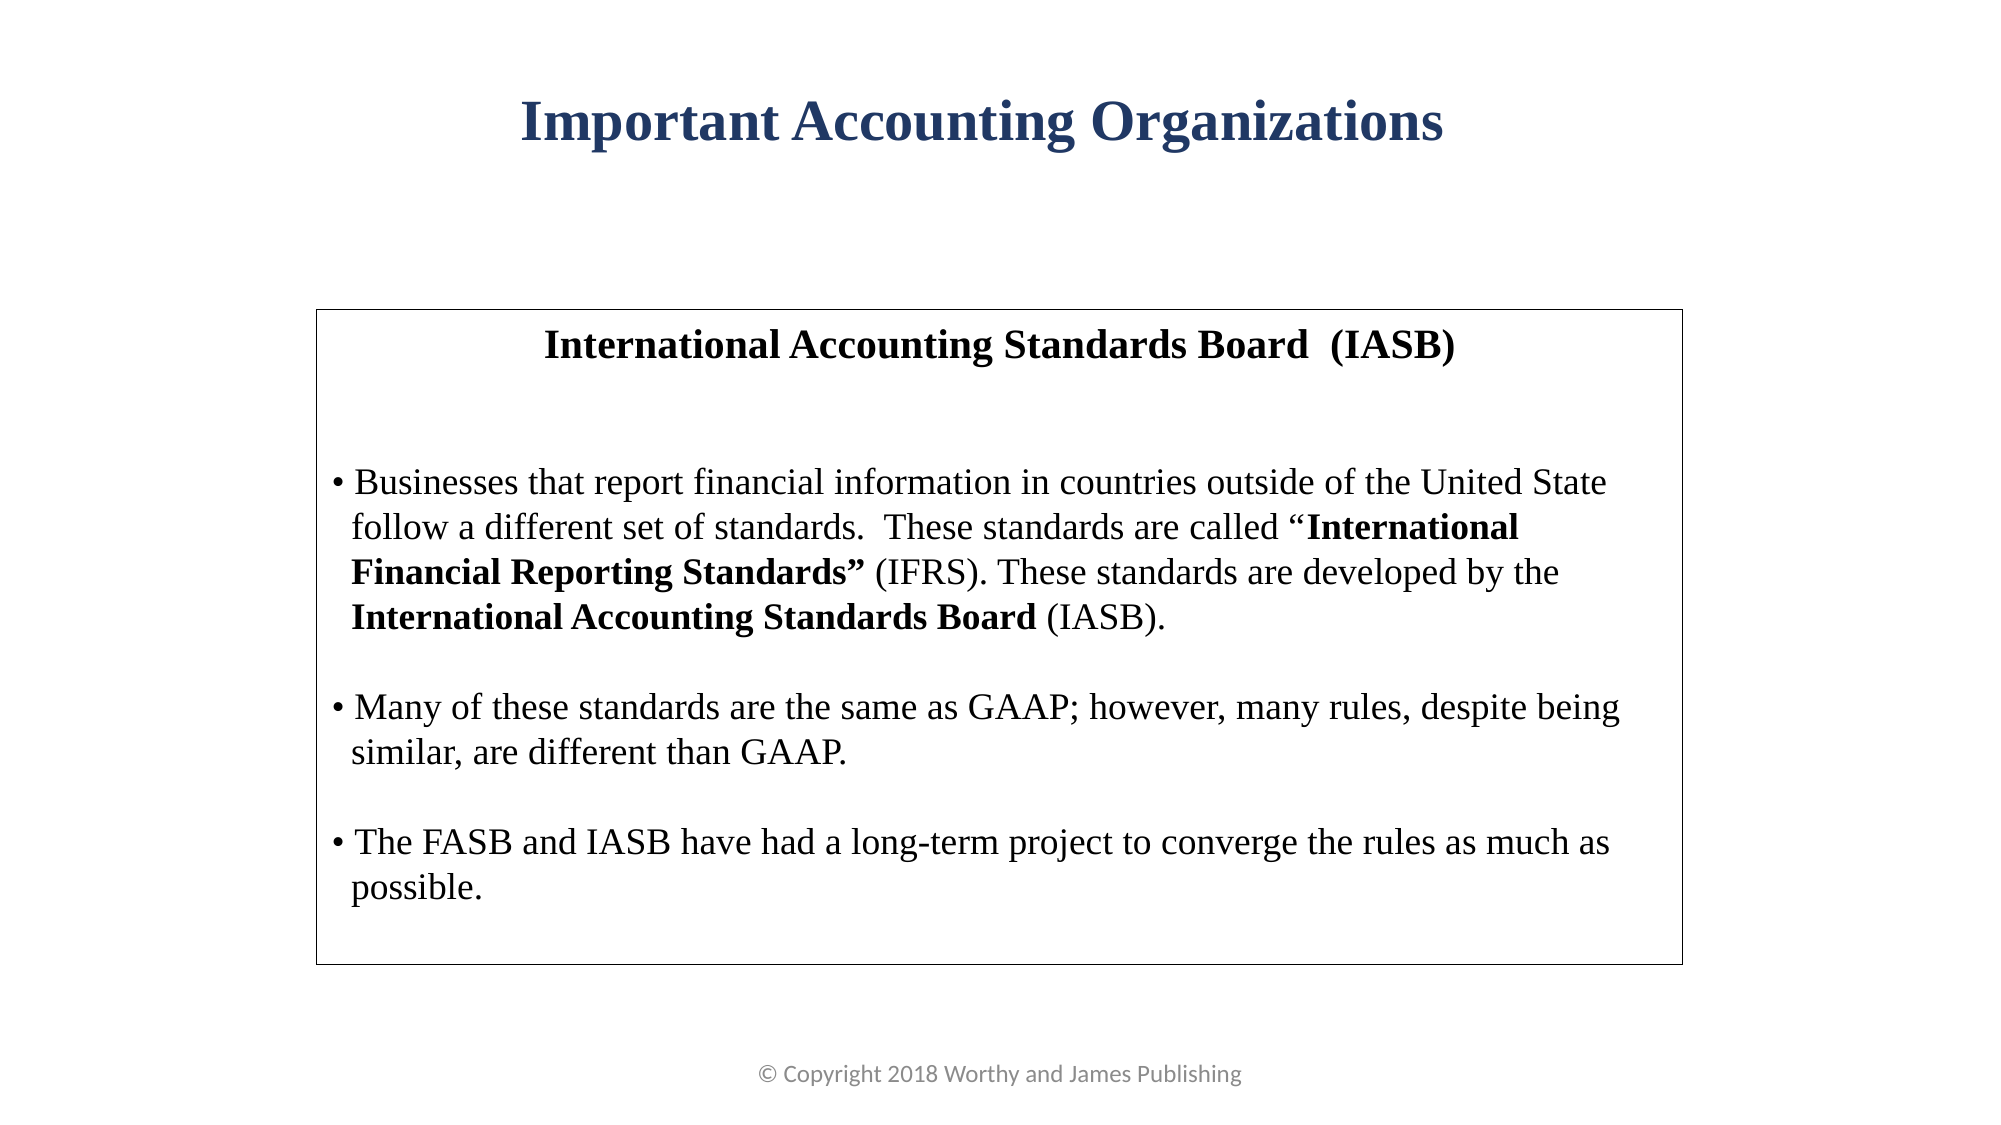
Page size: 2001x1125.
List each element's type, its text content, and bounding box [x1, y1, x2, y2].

text_box Important Accounting Organizations [505, 74, 1460, 159]
footer © Copyright 2018 Worthy and James Publishing [662, 1042, 1338, 1103]
text_box International Accounting Standards Board (IASB) • Businesses that report financial information in countries outside of the United State follow a different set of standards. These standards are called “International Financial Reporting Standards” (IFRS). These standards are developed by the International Accounting Standards Board (IASB). • Many of these standards are the same as GAAP; however, many rules, despite being similar, are different than GAAP. • The FASB and IASB have had a long-term project to converge the rules as much as possible. [316, 309, 1683, 965]
